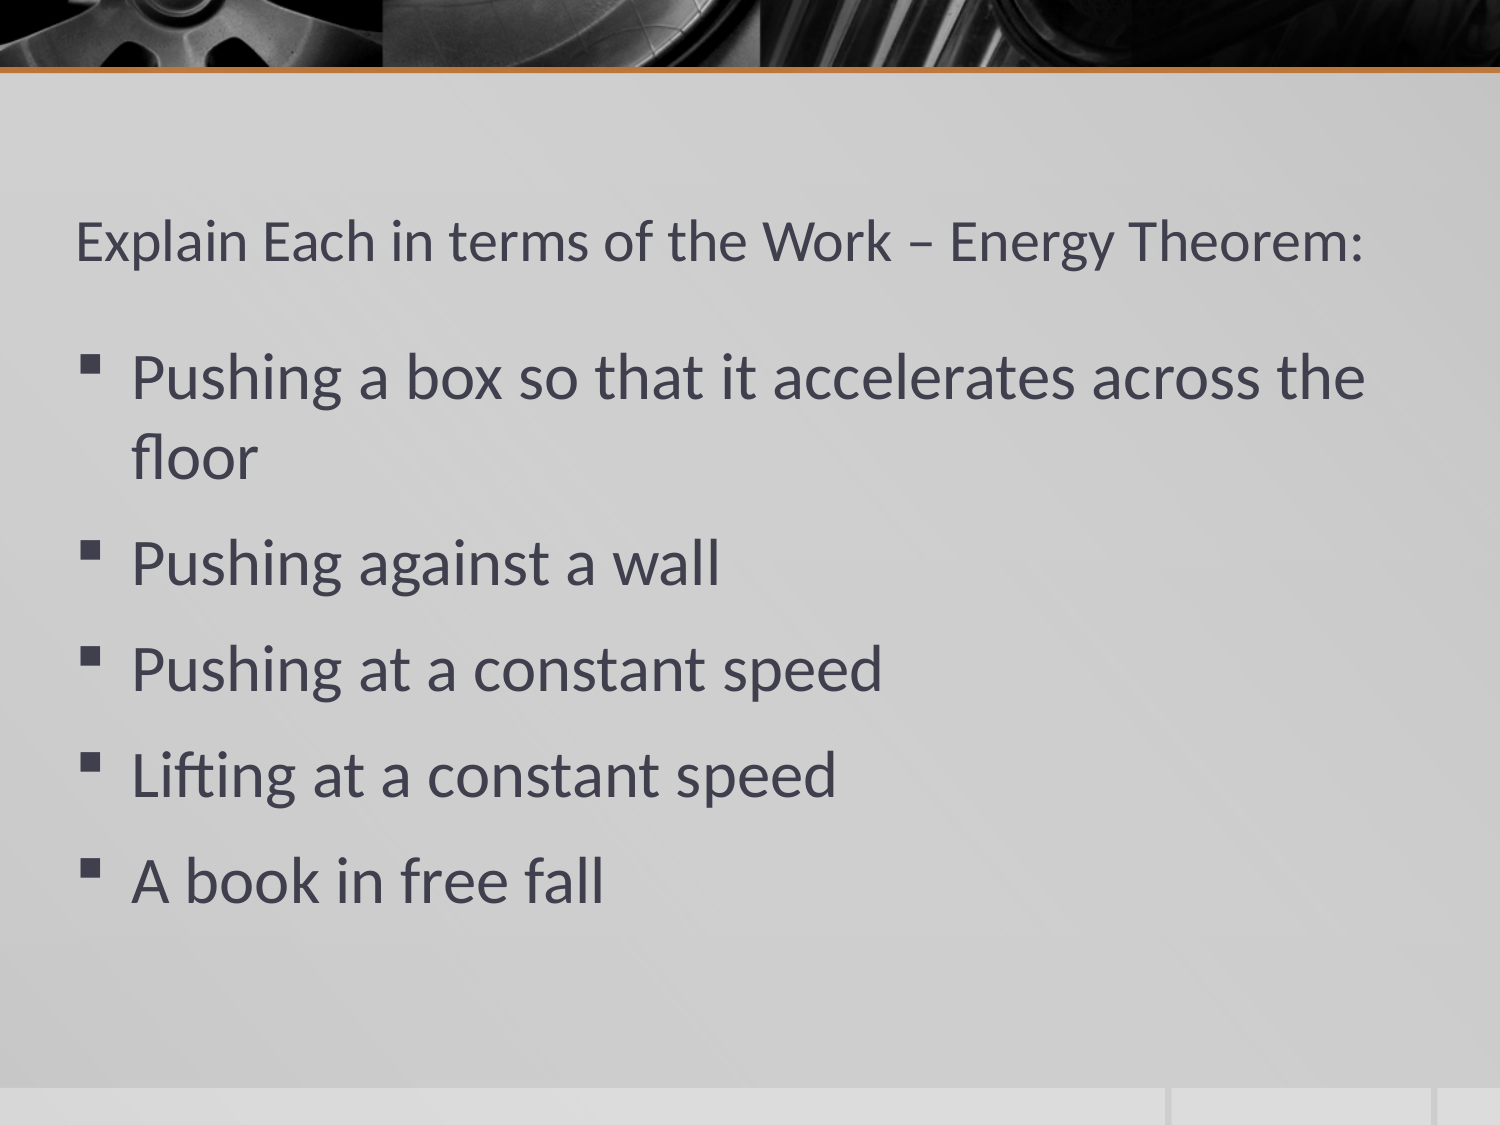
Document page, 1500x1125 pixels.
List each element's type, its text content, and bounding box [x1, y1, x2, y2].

picture [0, 0, 1500, 67]
title Explain Each in terms of the Work – Energy Theorem: [75, 162, 1425, 313]
list Pushing a box so that it accelerates across the floor Pushing against a wall Pushing at a constant speed Lifting at a constant speed A book in free fall [75, 324, 1425, 1005]
